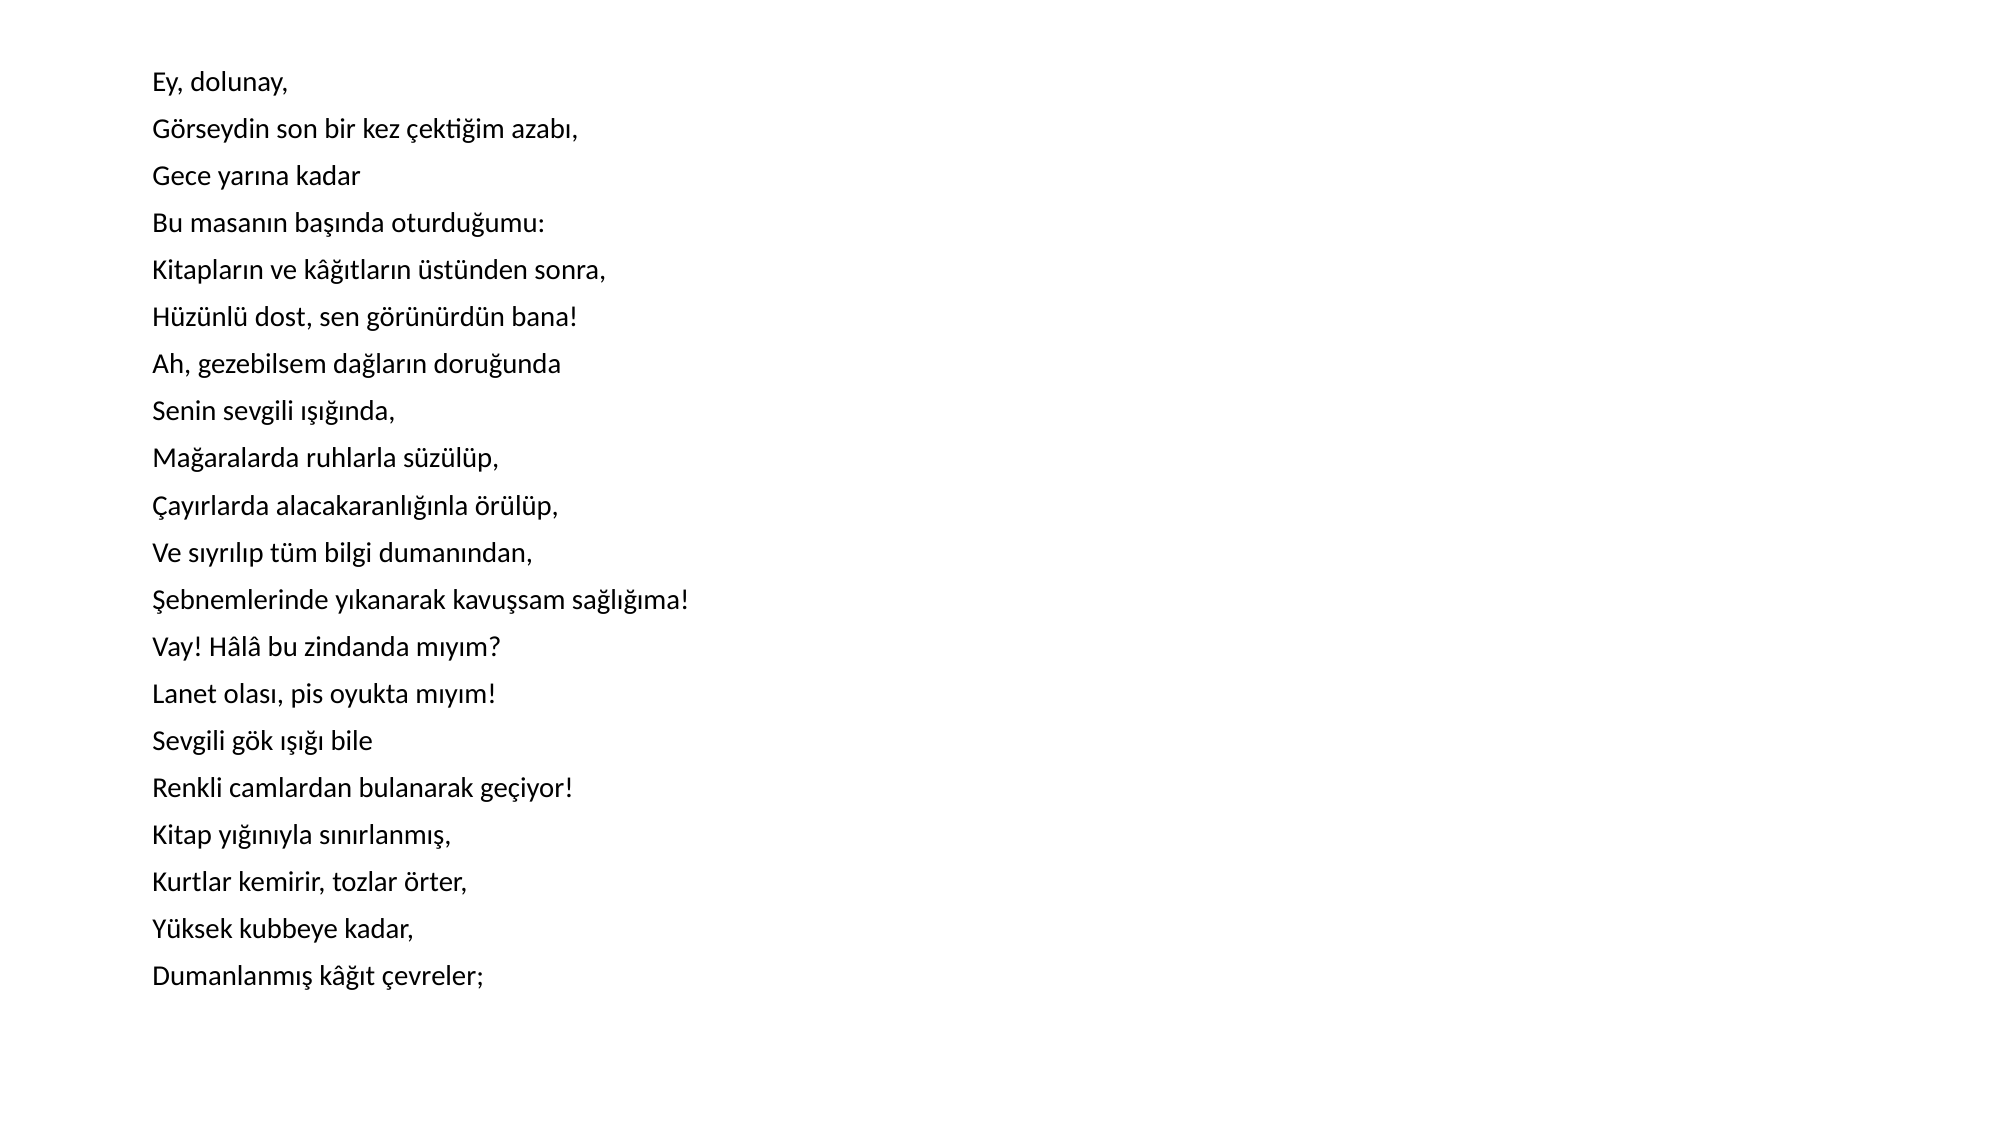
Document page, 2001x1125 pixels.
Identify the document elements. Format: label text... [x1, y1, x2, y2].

list Ey, dolunay, Görseydin son bir kez çektiğim azabı, Gece yarına kadar Bu masanın başında oturduğumu: Kitapların ve kâğıtların üstünden sonra, Hüzünlü dost, sen görünürdün bana! Ah, gezebilsem dağların doruğunda Senin sevgili ışığında, Mağaralarda ruhlarla süzülüp, Çayırlarda alacakaranlığınla örülüp, Ve sıyrılıp tüm bilgi dumanından, Şebnemlerinde yıkanarak kavuşsam sağlığıma! Vay! Hâlâ bu zindanda mıyım? Lanet olası, pis oyukta mıyım! Sevgili gök ışığı bile Renkli camlardan bulanarak geçiyor! Kitap yığınıyla sınırlanmış, Kurtlar kemirir, tozlar örter, Yüksek kubbeye kadar, Dumanlanmış kâğıt çevreler; [137, 59, 1863, 1014]
